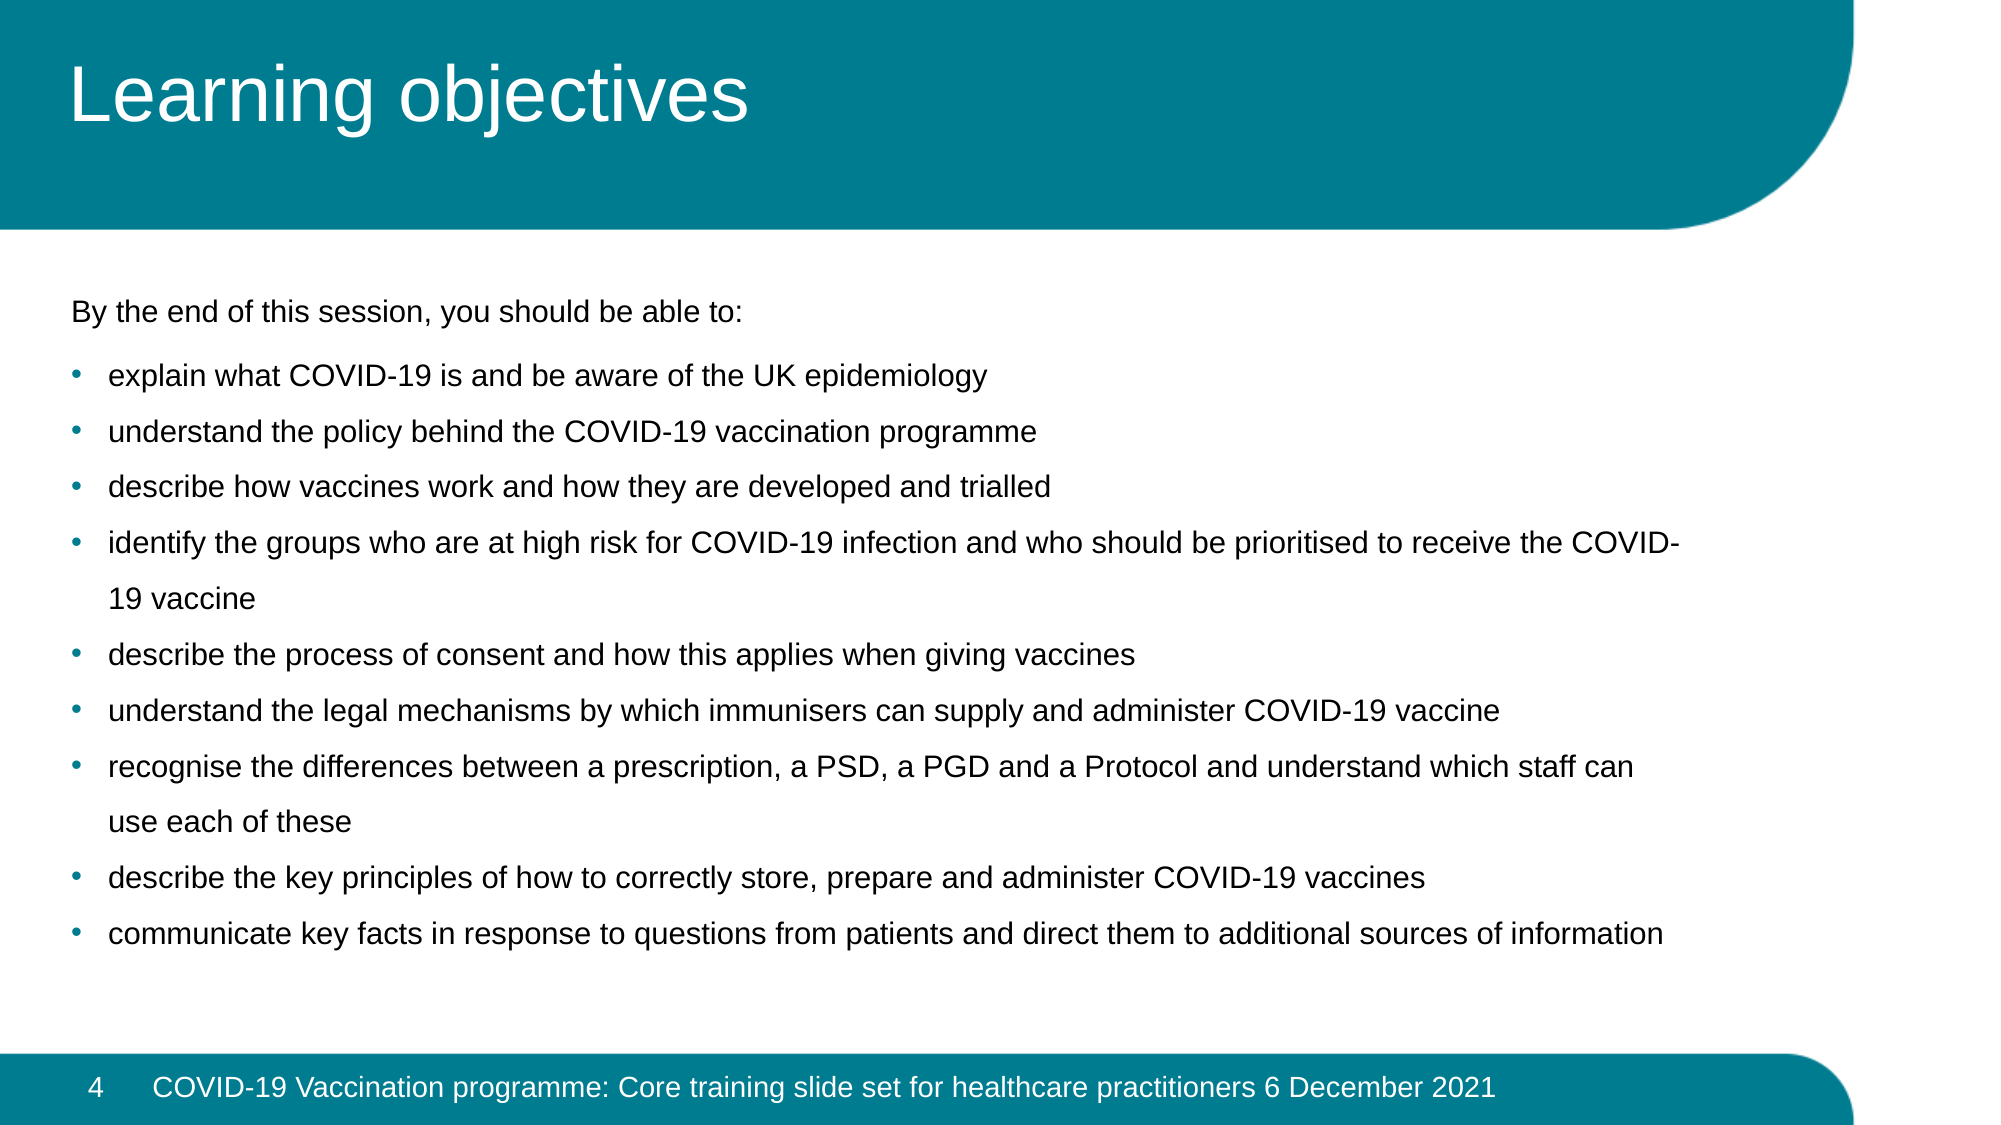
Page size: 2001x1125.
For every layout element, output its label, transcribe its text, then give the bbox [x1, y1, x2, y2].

list By the end of this session, you should be able to: explain what COVID-19 is and be aware of the UK epidemiology understand the policy behind the COVID-19 vaccination programme describe how vaccines work and how they are developed and trialled identify the groups who are at high risk for COVID-19 infection and who should be prioritised to receive the COVID-19 vaccine describe the process of consent and how this applies when giving vaccines understand the legal mechanisms by which immunisers can supply and administer COVID-19 vaccine recognise the differences between a prescription, a PSD, a PGD and a Protocol and understand which staff can use each of these describe the key principles of how to correctly store, prepare and administer COVID-19 vaccines communicate key facts in response to questions from patients and direct them to additional sources of information [56, 265, 1698, 980]
footer COVID-19 Vaccination programme: Core training slide set for healthcare practitioners 6 December 2021 [137, 1056, 1780, 1116]
title Learning objectives [53, 45, 1779, 206]
slide_number 4 [21, 1056, 120, 1117]
